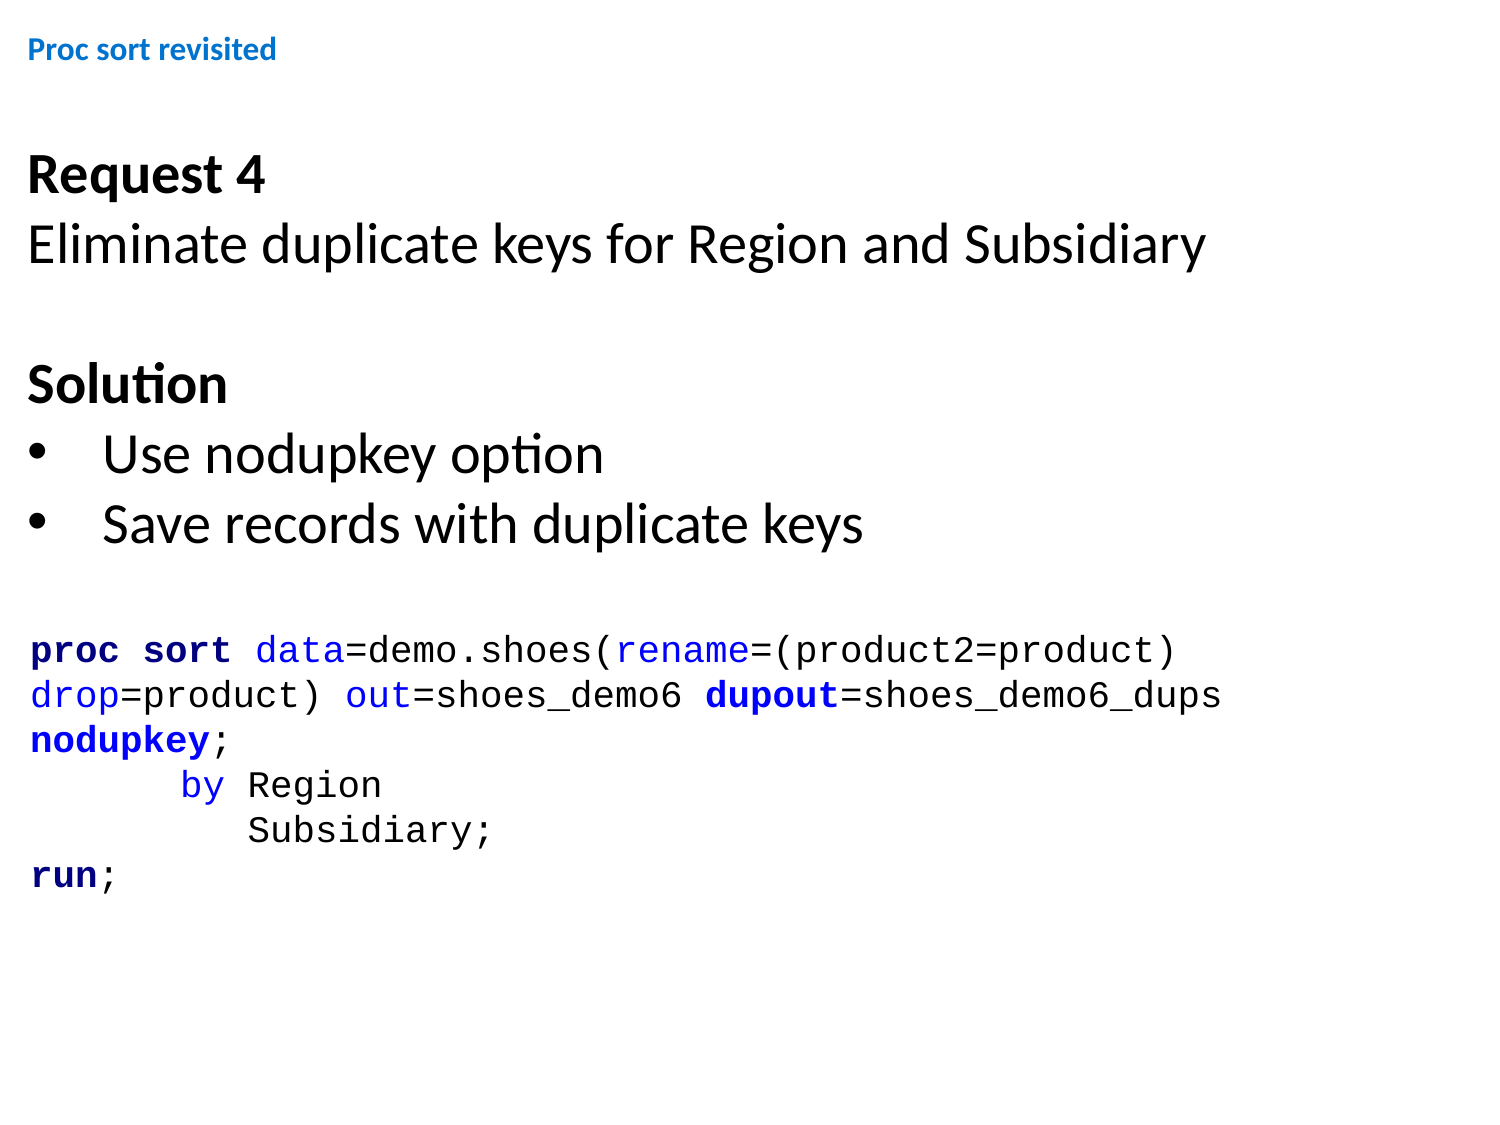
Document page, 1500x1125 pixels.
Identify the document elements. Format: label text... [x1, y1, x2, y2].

text_box Proc sort revisited [12, 20, 1440, 75]
text_box proc sort data=demo.shoes(rename=(product2=product) drop=product) out=shoes_demo6 dupout=shoes_demo6_dups nodupkey; by Region Subsidiary; run; [15, 617, 1329, 903]
text_box Request 4 Eliminate duplicate keys for Region and Subsidiary Solution Use nodupkey option Save records with duplicate keys [13, 127, 1440, 563]
